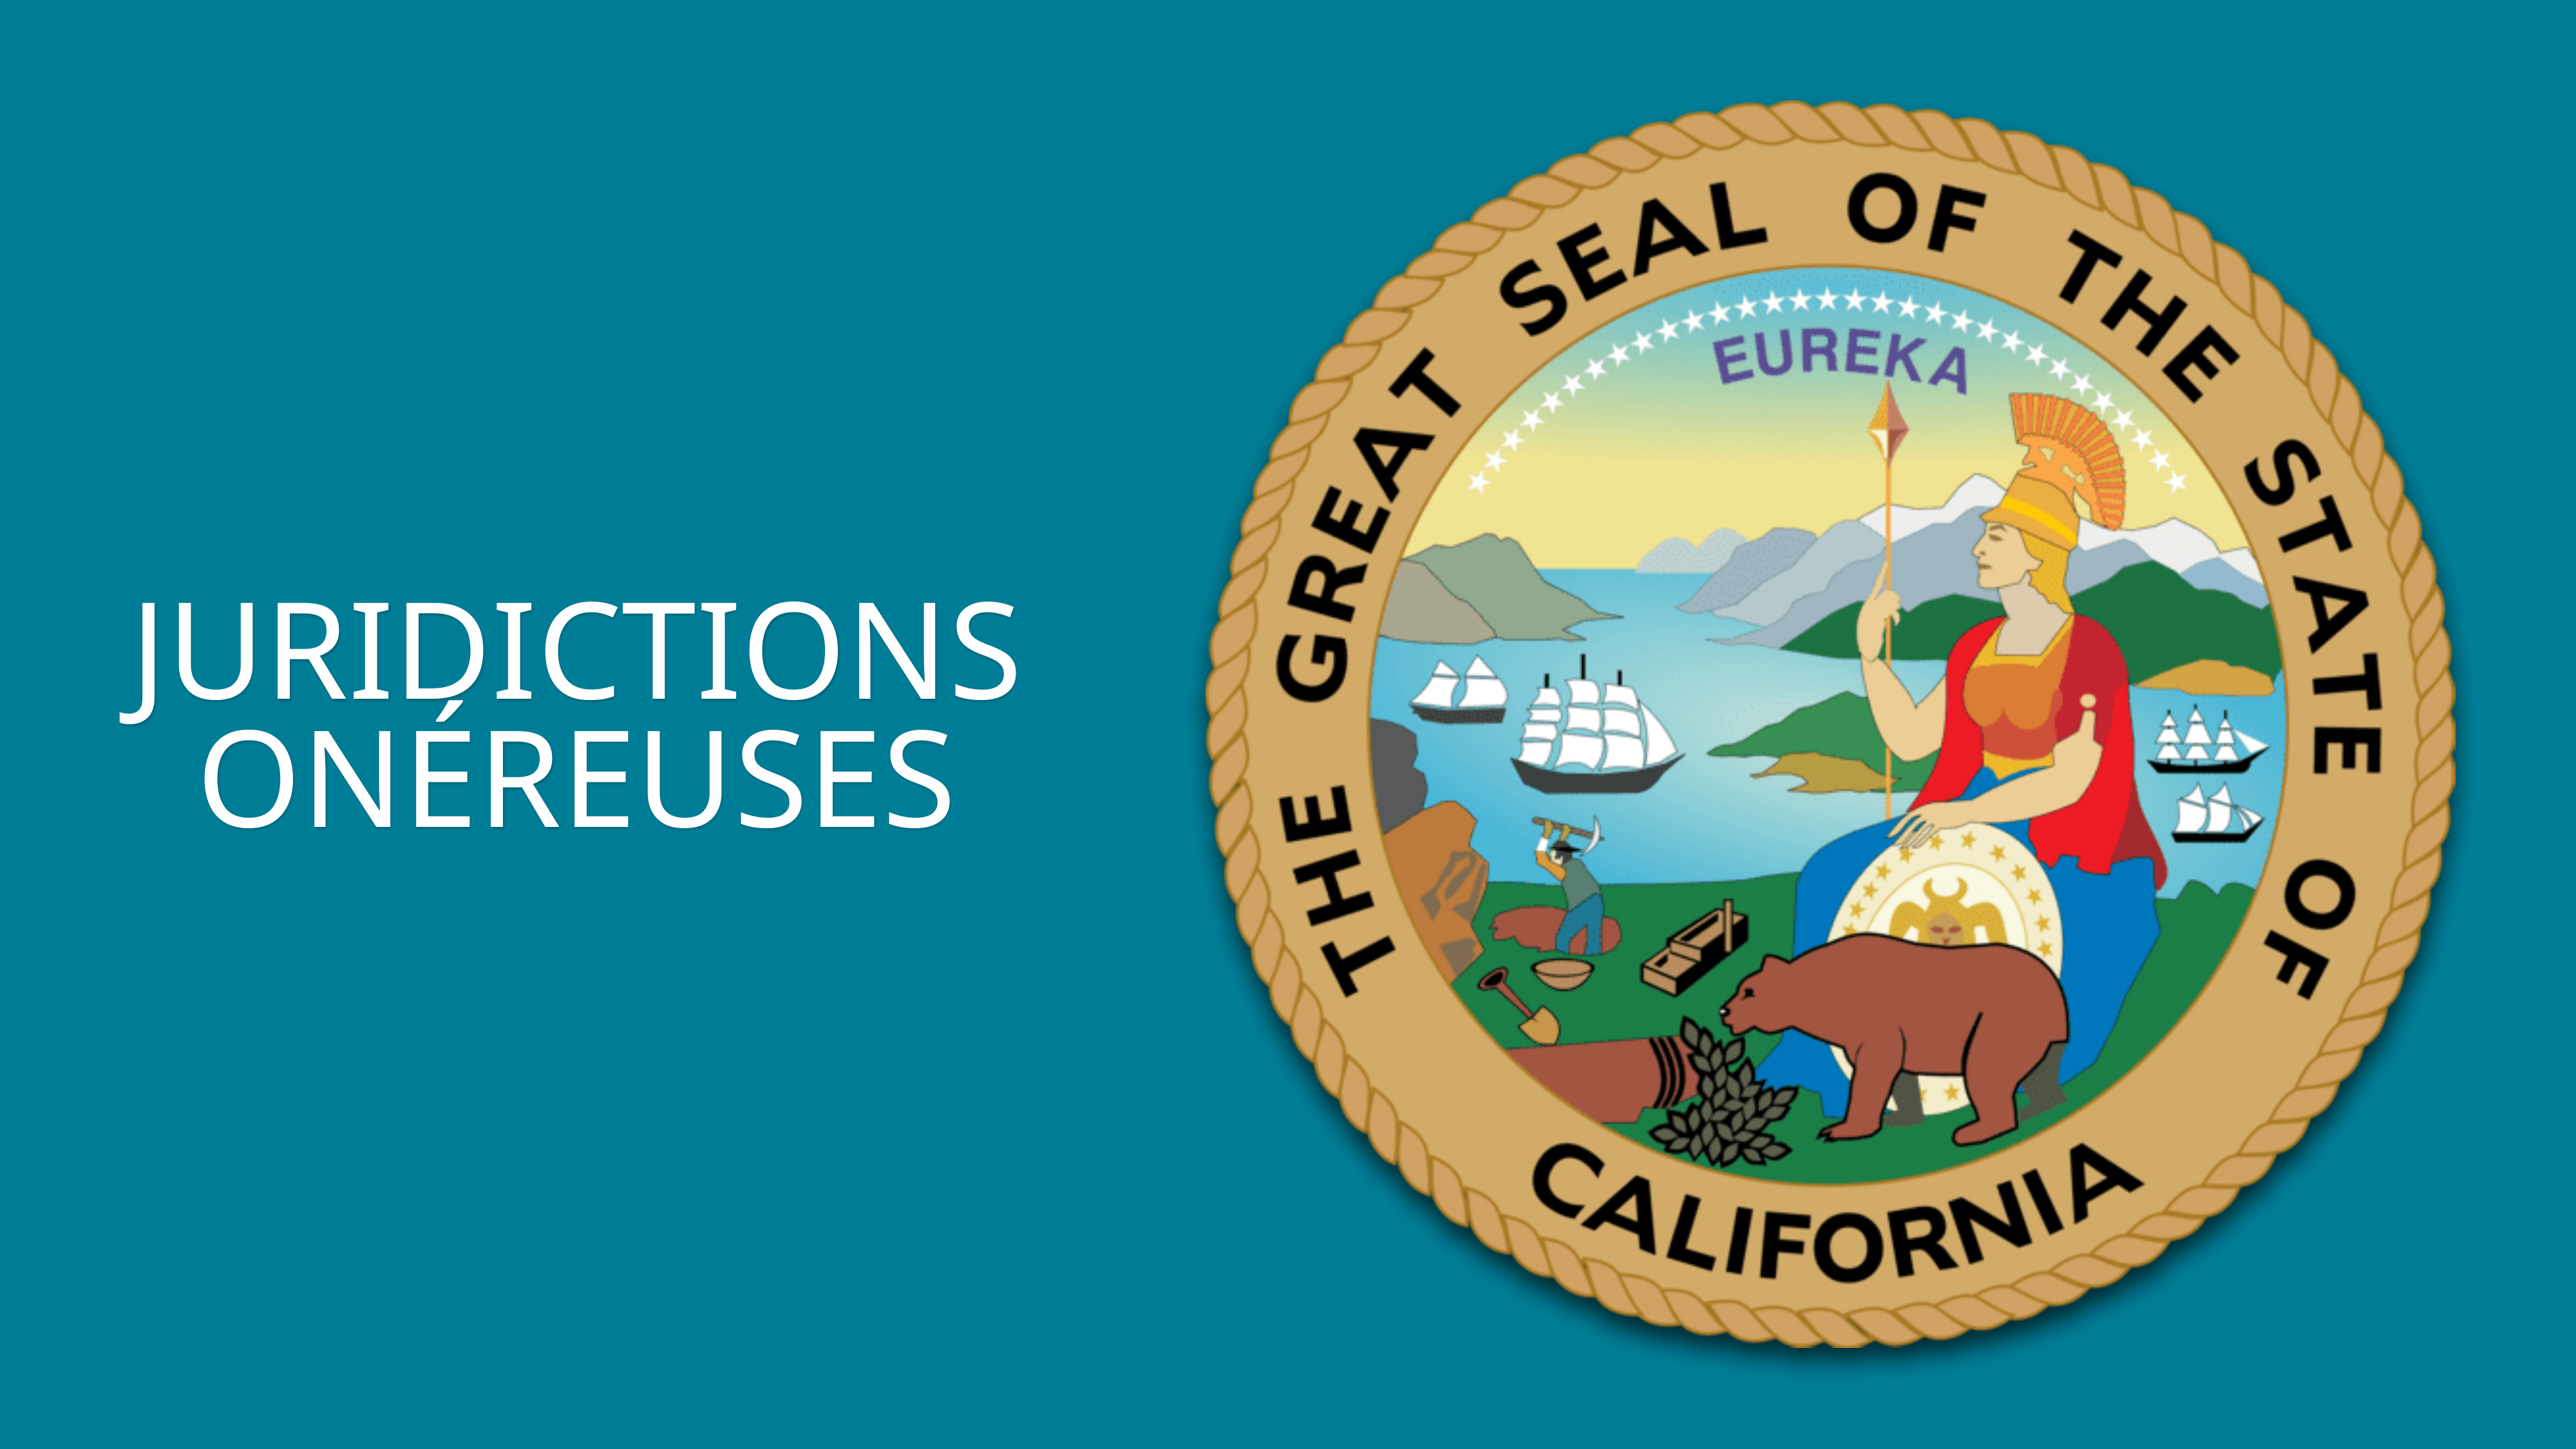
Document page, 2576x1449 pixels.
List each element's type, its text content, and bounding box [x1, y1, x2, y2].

title JURIDICTIONS ONÉREUSES [120, 553, 1033, 896]
picture [1205, 100, 2456, 1349]
